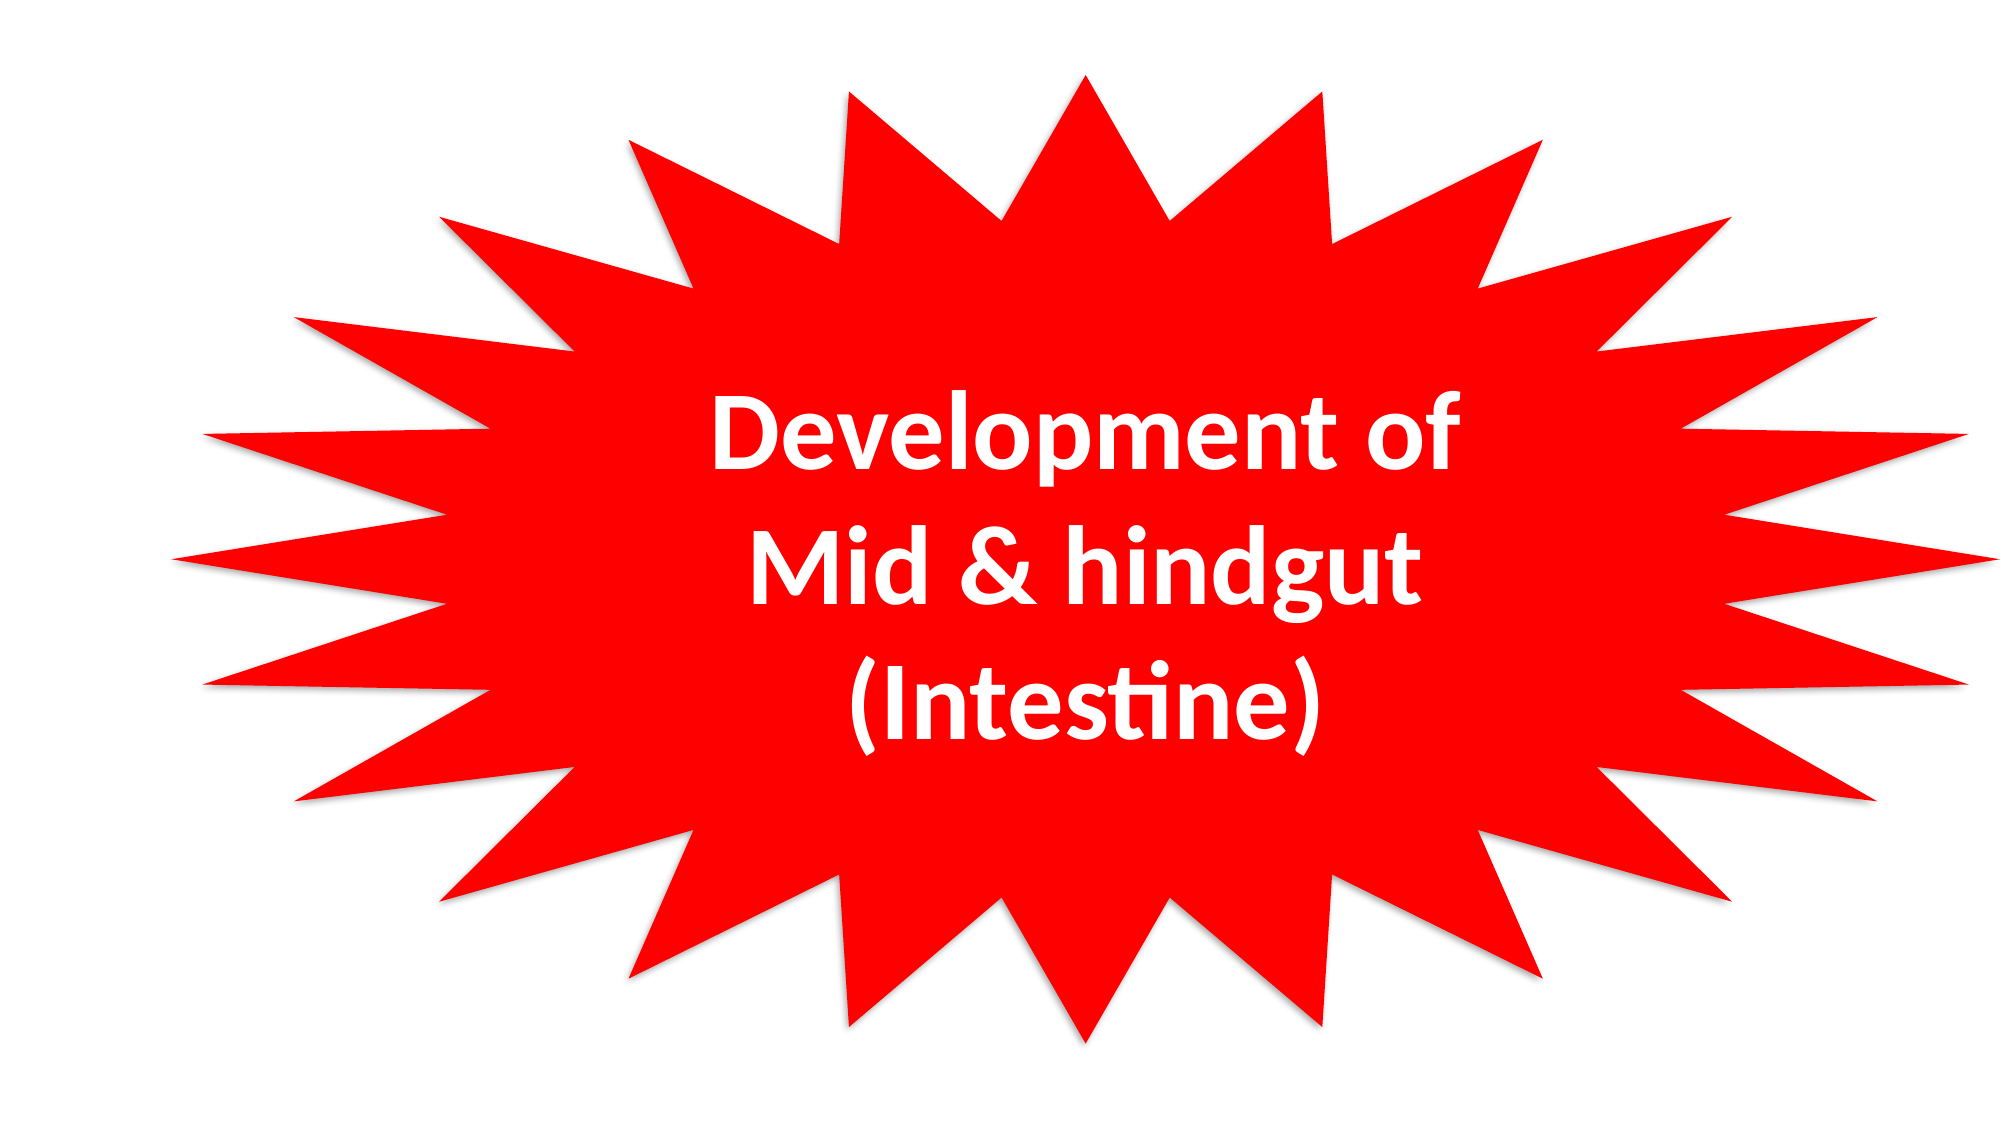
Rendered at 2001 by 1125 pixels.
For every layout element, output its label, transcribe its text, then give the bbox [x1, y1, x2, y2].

text_box Development of Mid & hindgut (Intestine) [171, 75, 2000, 1044]
